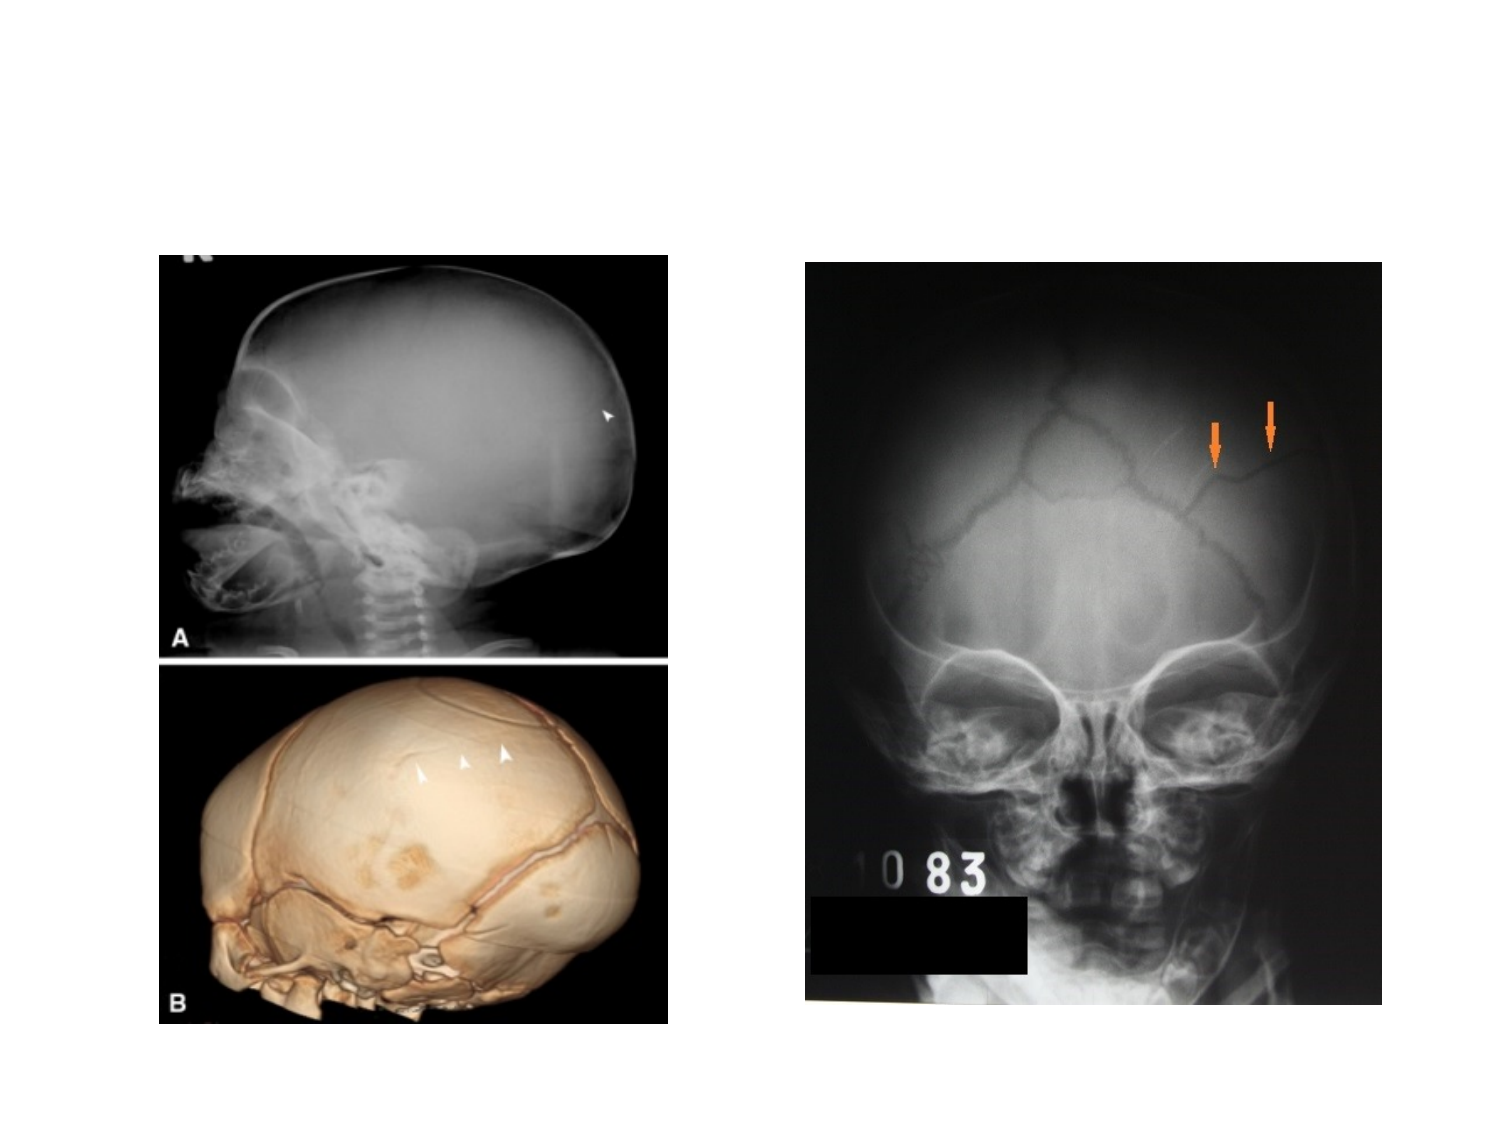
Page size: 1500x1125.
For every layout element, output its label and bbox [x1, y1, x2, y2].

list [805, 262, 1382, 1006]
list [159, 255, 668, 1024]
